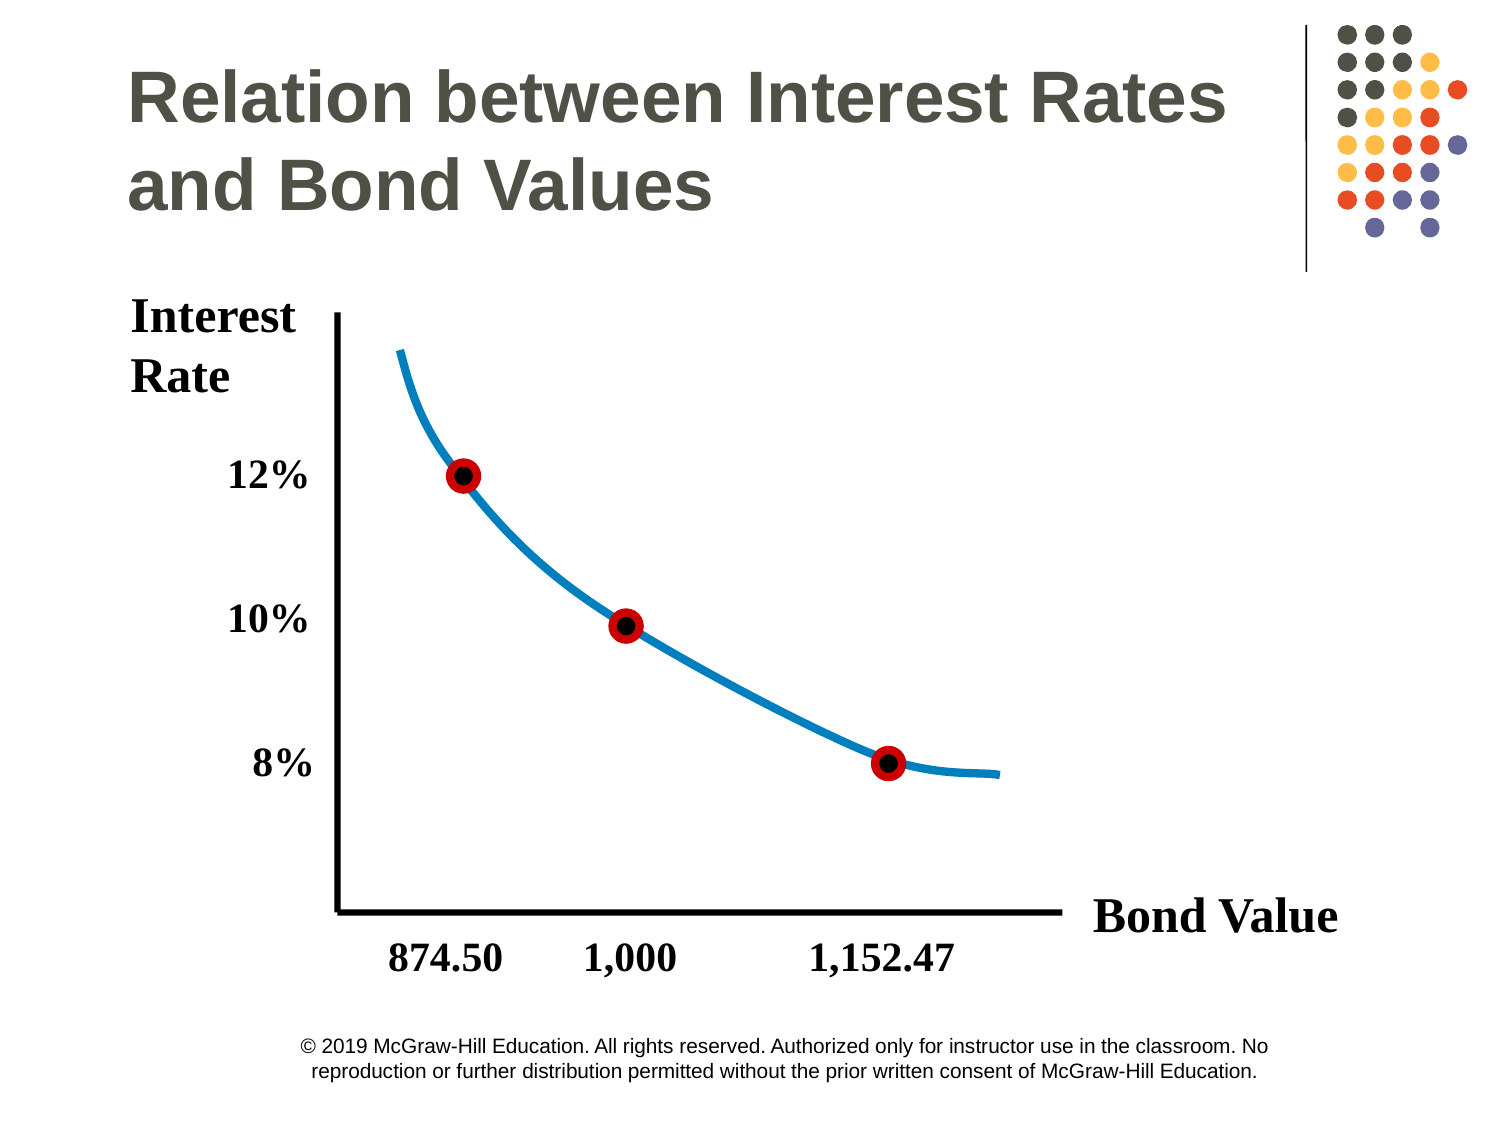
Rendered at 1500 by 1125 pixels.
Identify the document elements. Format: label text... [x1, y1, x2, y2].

text_box 10% [212, 583, 326, 649]
text_box Interest Rate Bond Value [115, 274, 1387, 1010]
text_box [399, 350, 1000, 775]
text_box 1,000 [568, 922, 693, 988]
text_box [875, 750, 903, 778]
text_box [612, 612, 640, 640]
title Relation between Interest Rates and Bond Values [112, 24, 1388, 250]
text_box 12% [212, 439, 326, 505]
text_box [450, 462, 478, 490]
text_box 8% [237, 727, 331, 793]
footer © 2019 McGraw-Hill Education. All rights reserved. Authorized only for instructor use in the classroom. No reproduction or further distribution permitted without the prior written consent of McGraw-Hill Education. [271, 1025, 1298, 1100]
text_box 874.50 [373, 922, 519, 988]
text_box 1,152.47 [793, 922, 970, 988]
